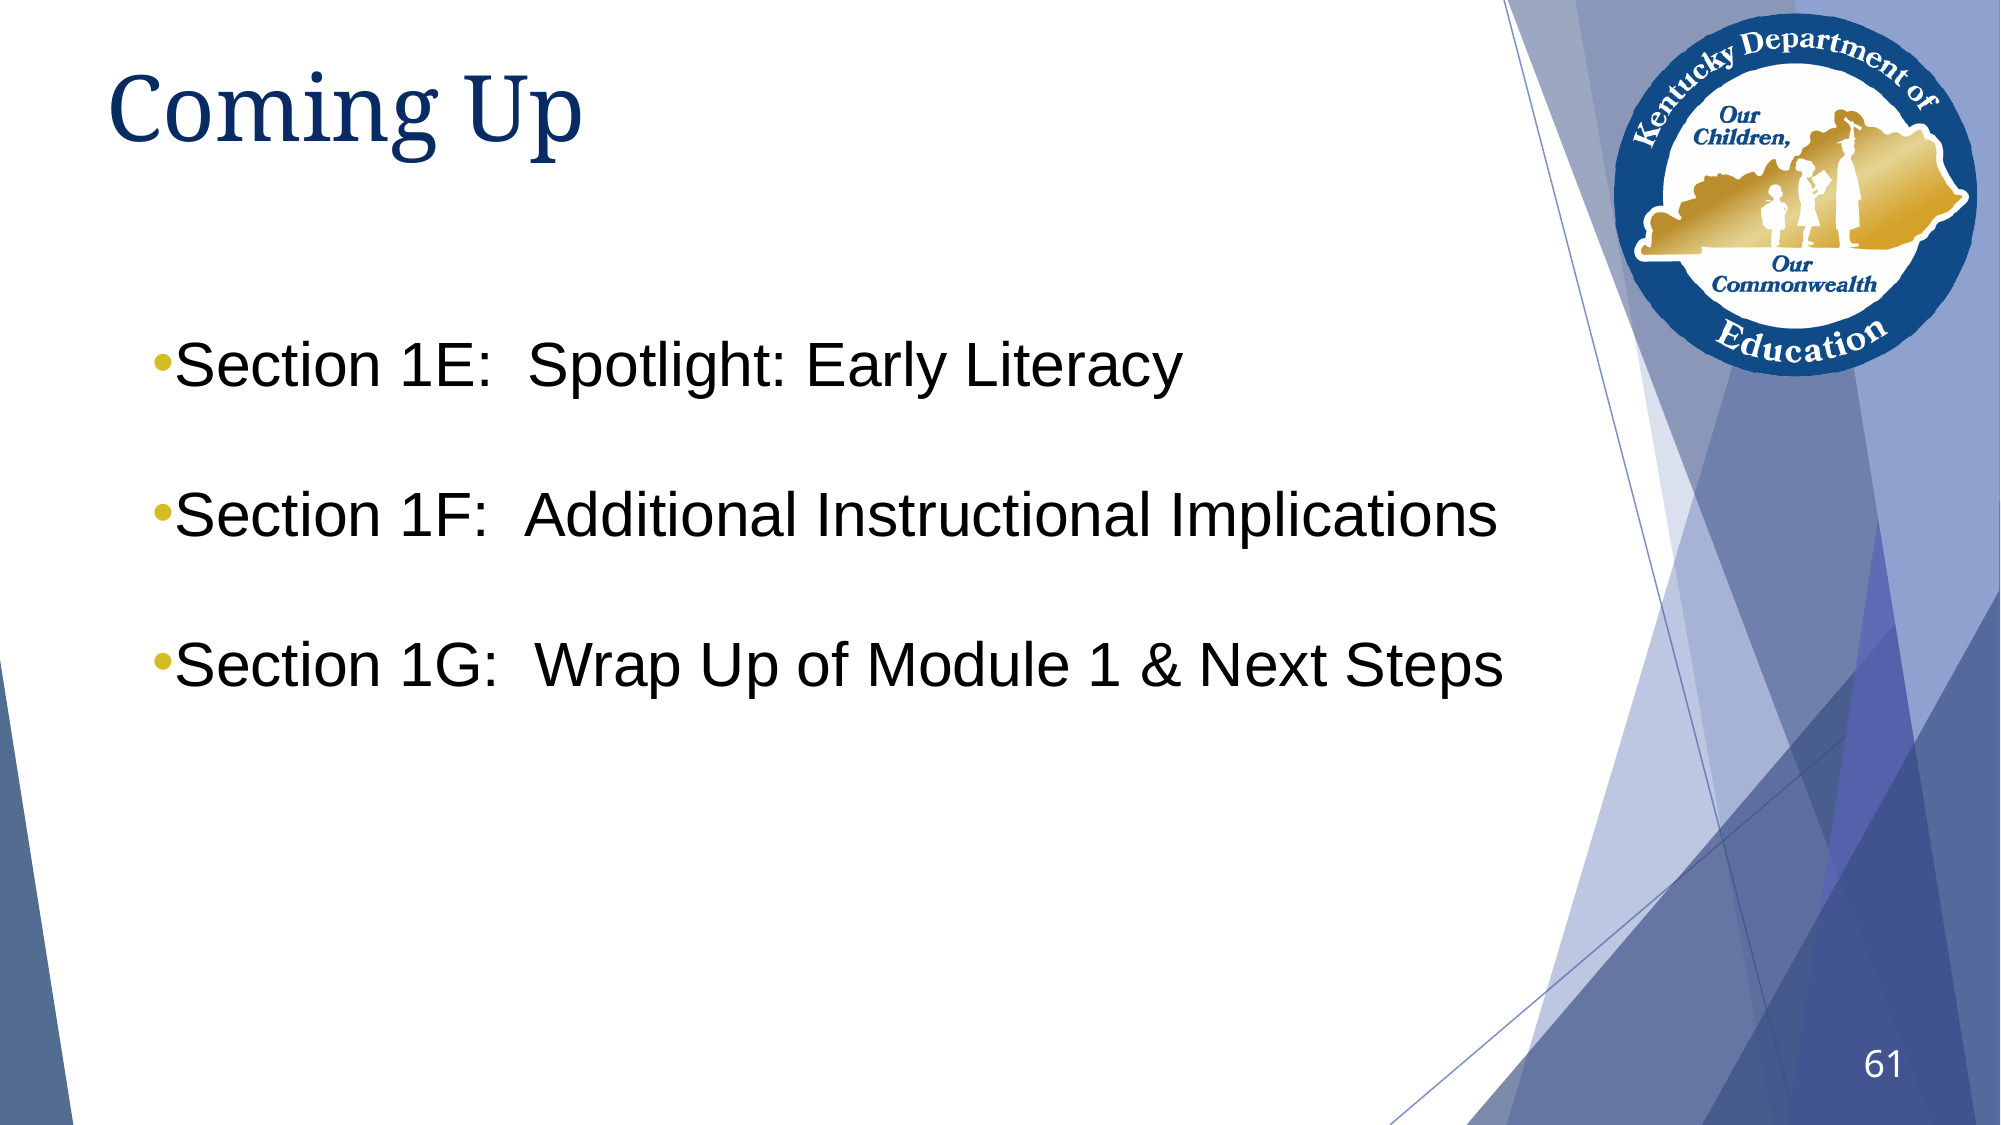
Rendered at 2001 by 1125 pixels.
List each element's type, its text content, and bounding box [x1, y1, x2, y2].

picture [1598, 0, 1989, 390]
slide_number 61 [1809, 1035, 1922, 1096]
list Section 1E: Spotlight: Early Literacy Section 1F: Additional Instructional Implications Section 1G: Wrap Up of Module 1 & Next Steps [0, 230, 1649, 868]
title Coming Up [91, 42, 1502, 176]
